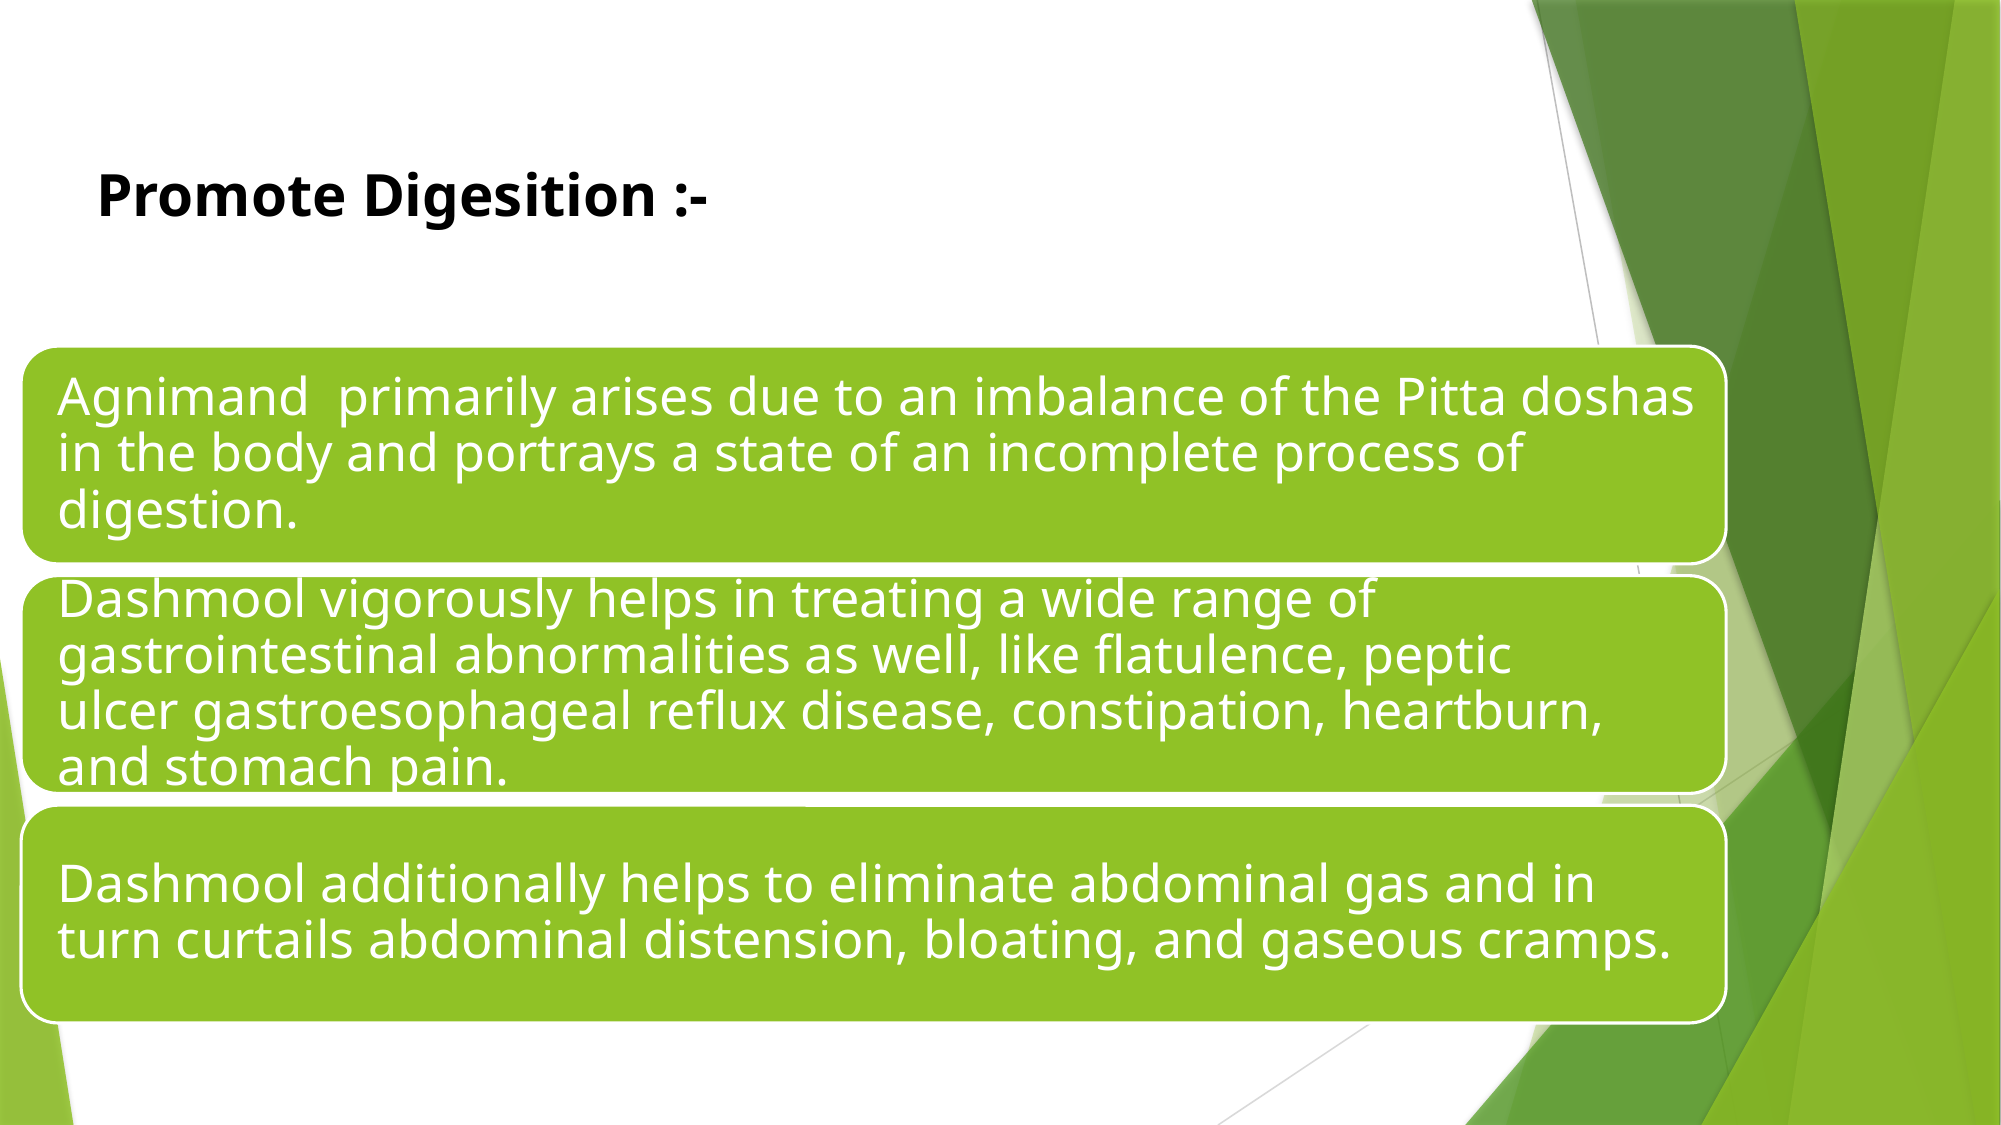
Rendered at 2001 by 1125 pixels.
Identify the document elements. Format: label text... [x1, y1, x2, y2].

text_box Promote Digesition :- [81, 150, 876, 236]
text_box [20, 343, 1727, 1026]
